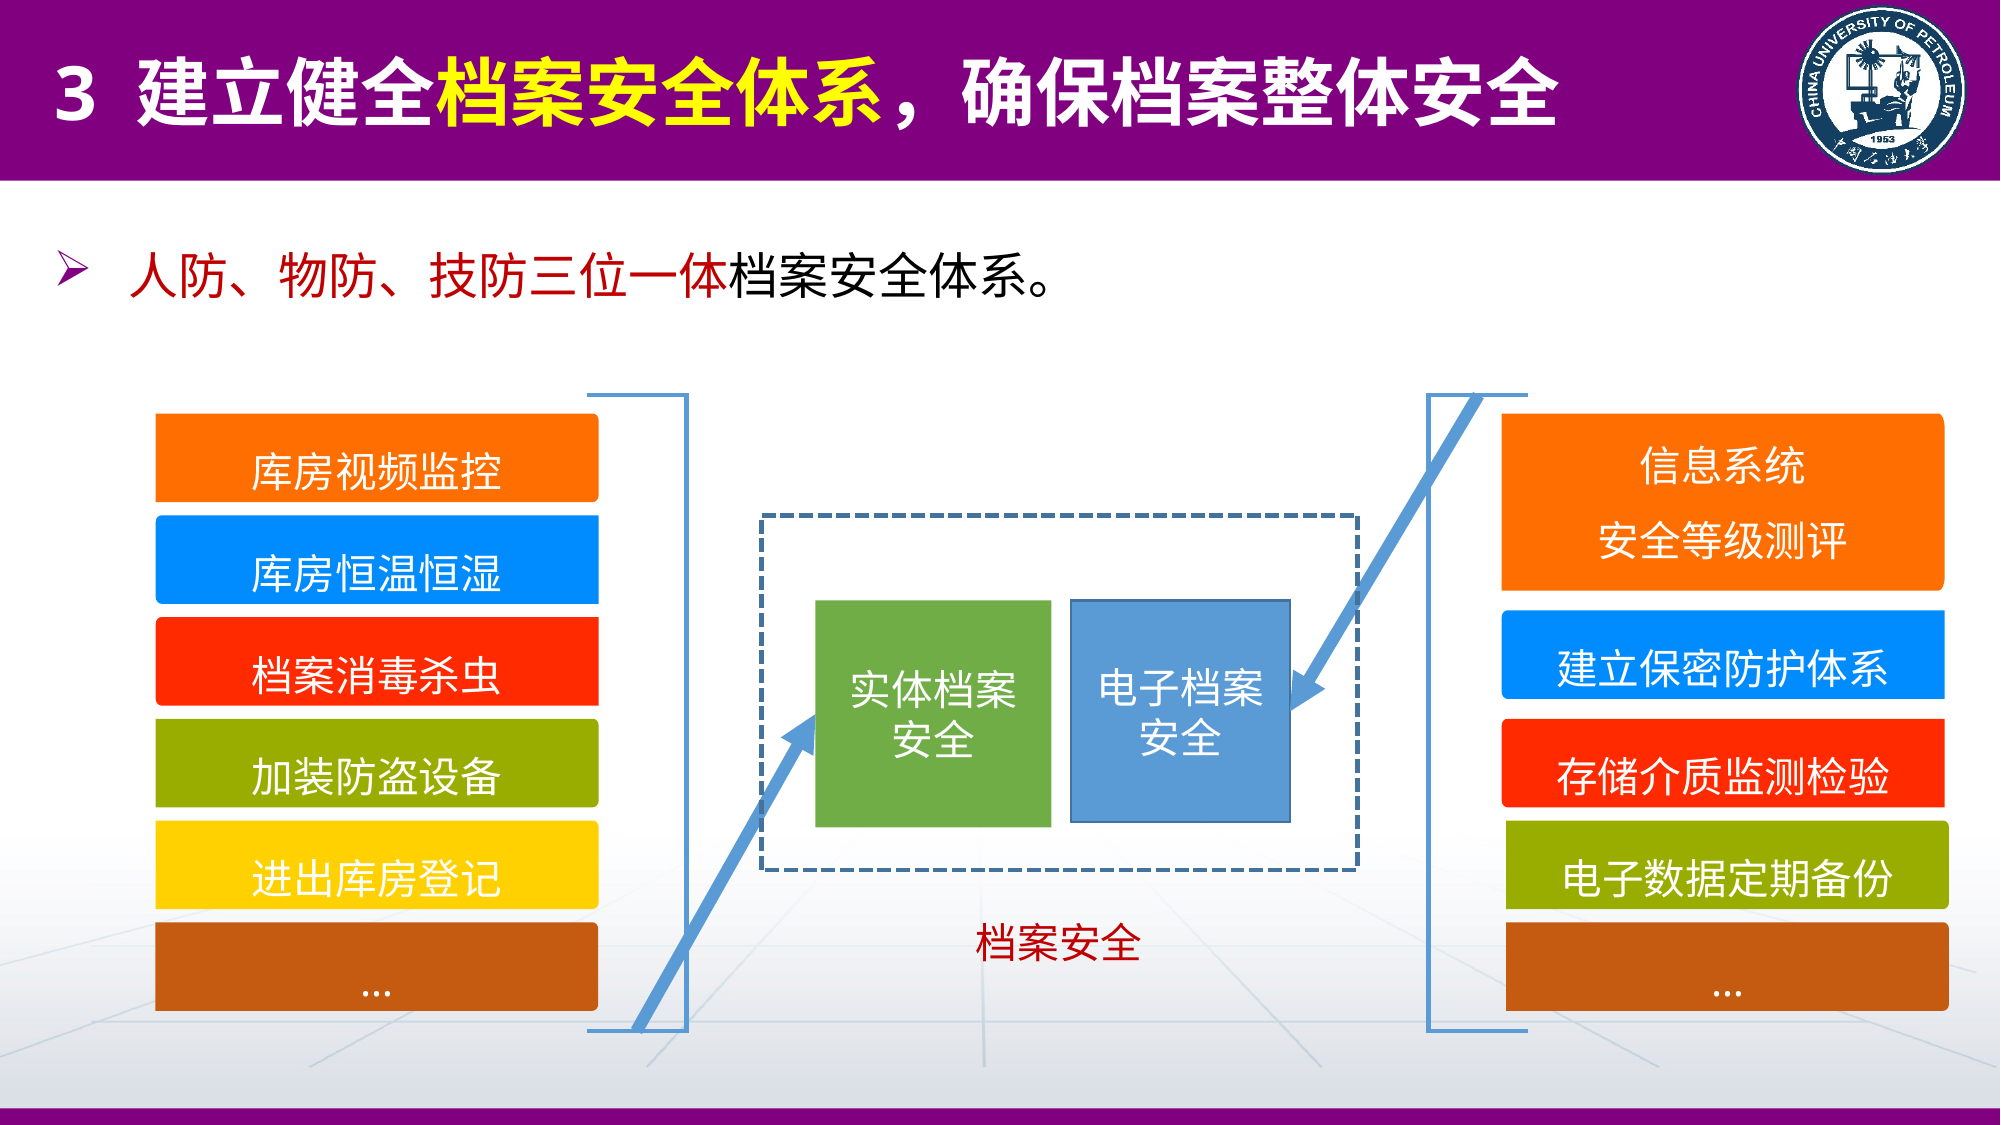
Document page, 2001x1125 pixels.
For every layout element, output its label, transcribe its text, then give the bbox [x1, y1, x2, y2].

picture [1796, 5, 1967, 175]
text_box … [155, 922, 586, 1011]
text_box 存储介质监测检验 [1529, 718, 1945, 808]
text_box [816, 514, 1289, 871]
text_box 库房视频监控 [155, 413, 586, 503]
text_box 加装防盗设备 [155, 718, 586, 808]
text_box 档案消毒杀虫 [155, 617, 586, 706]
picture [0, 268, 2000, 1108]
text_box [586, 394, 816, 1032]
text_box 库房恒温恒湿 [155, 515, 586, 604]
text_box … [1529, 922, 1949, 1011]
text_box 档案安全 [960, 909, 1158, 974]
text_box 3 建立健全档案安全体系，确保档案整体安全 [40, 38, 1576, 143]
text_box 信息系统 安全等级测评 [1529, 413, 1945, 591]
text_box 进出库房登记 [155, 820, 586, 910]
text_box 人防、物防、技防三位一体档案安全体系。 [38, 207, 1921, 313]
text_box 建立保密防护体系 [1529, 610, 1945, 699]
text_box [1289, 394, 1529, 1032]
text_box 电子数据定期备份 [1529, 820, 1949, 910]
